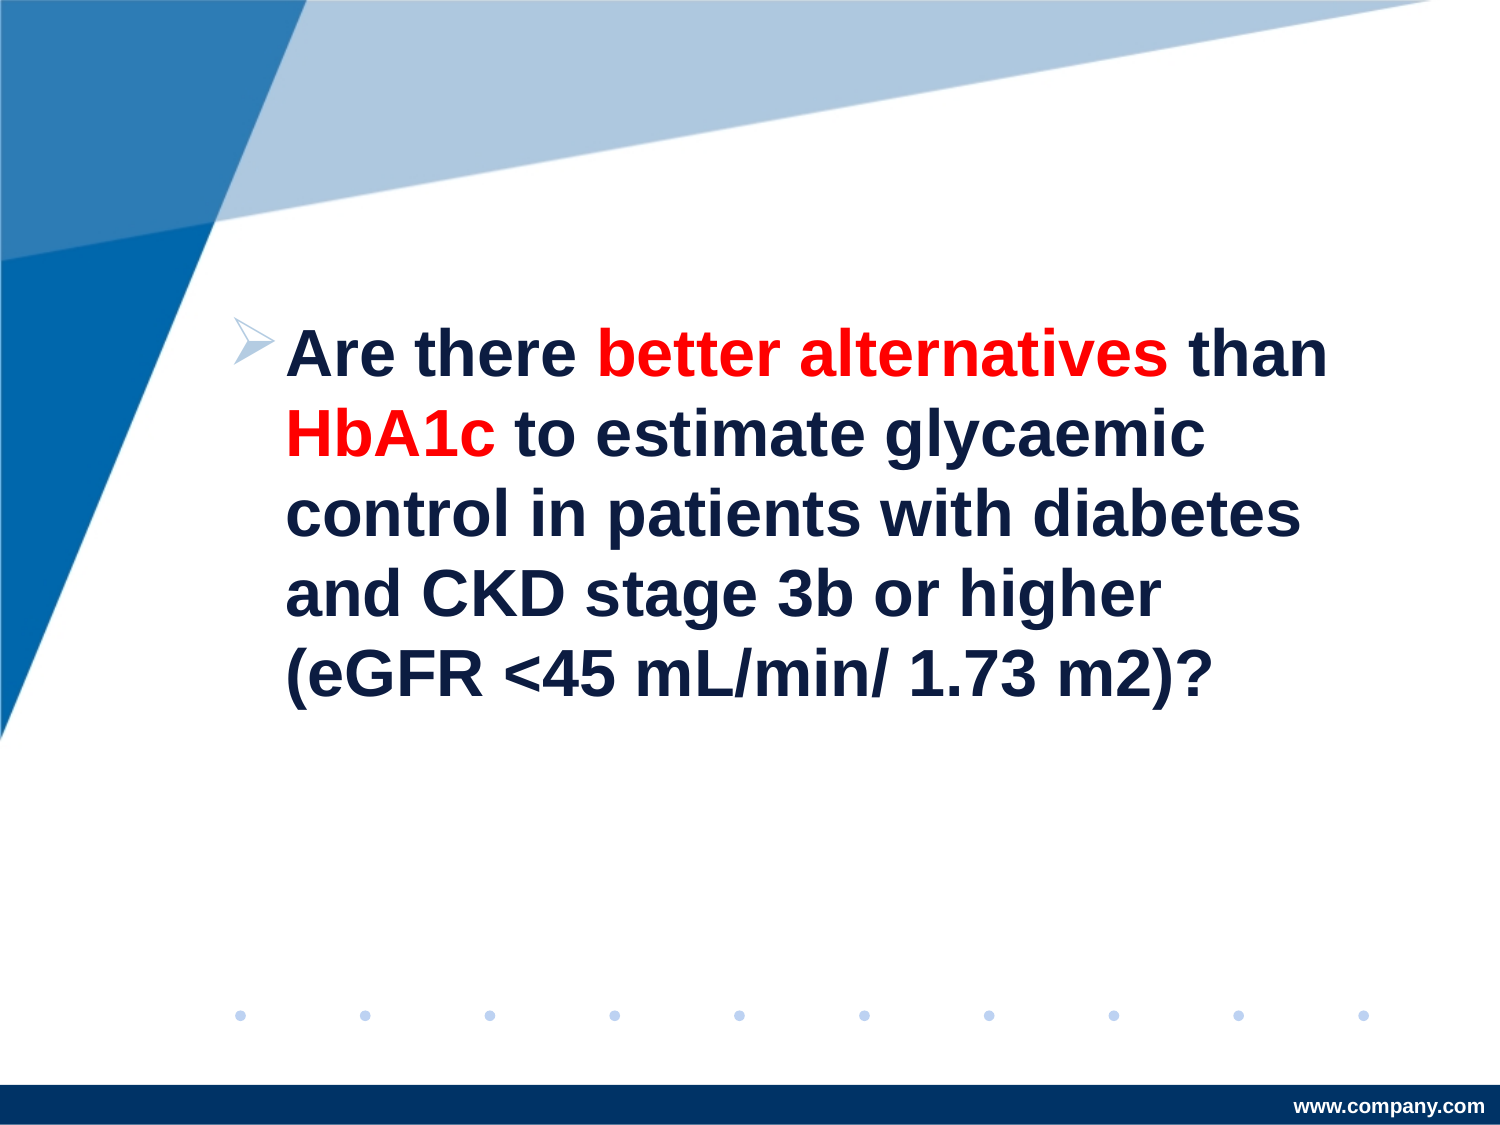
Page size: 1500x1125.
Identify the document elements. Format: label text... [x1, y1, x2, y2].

list Are there better alternatives than HbA1c to estimate glycaemic control in patients with diabetes and CKD stage 3b or higher (eGFR <45 mL/min/ 1.73 m2)? [213, 302, 1389, 965]
picture [0, 0, 1500, 842]
